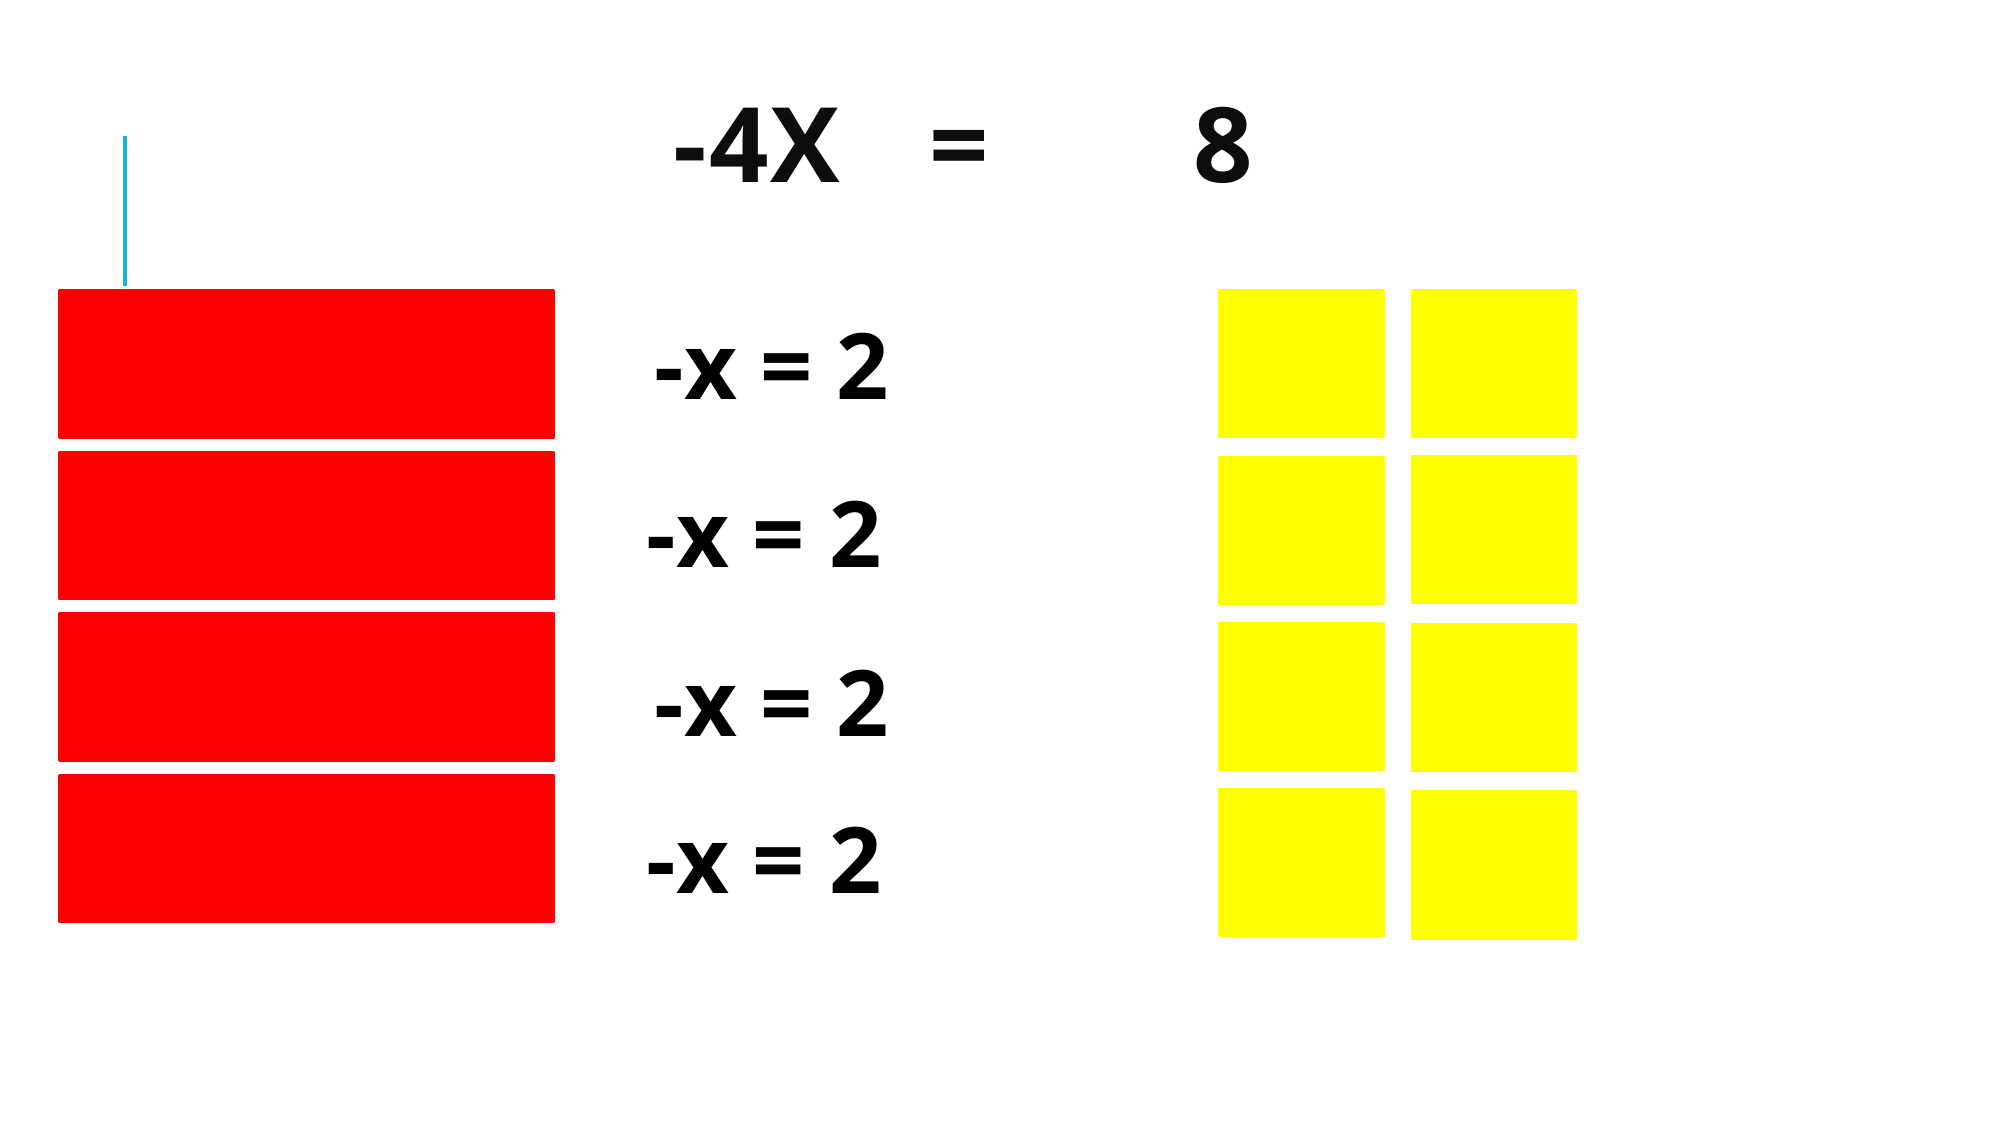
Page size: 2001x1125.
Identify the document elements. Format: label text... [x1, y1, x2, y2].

text_box [1411, 289, 1577, 438]
text_box [1236, 289, 1385, 438]
text_box [58, 451, 394, 600]
text_box -x = 2 [394, 427, 1228, 648]
text_box -x = 2 [402, 259, 1236, 480]
text_box [1228, 456, 1385, 605]
text_box -x = 2 [394, 753, 1228, 974]
title -4x = 8 [0, 46, 1929, 260]
text_box [1236, 622, 1385, 771]
text_box [58, 774, 394, 923]
text_box [1228, 788, 1385, 937]
text_box [1411, 455, 1577, 604]
text_box [1411, 790, 1577, 940]
text_box [1411, 623, 1577, 772]
text_box [58, 289, 402, 439]
text_box [58, 612, 402, 762]
text_box -x = 2 [402, 596, 1236, 817]
